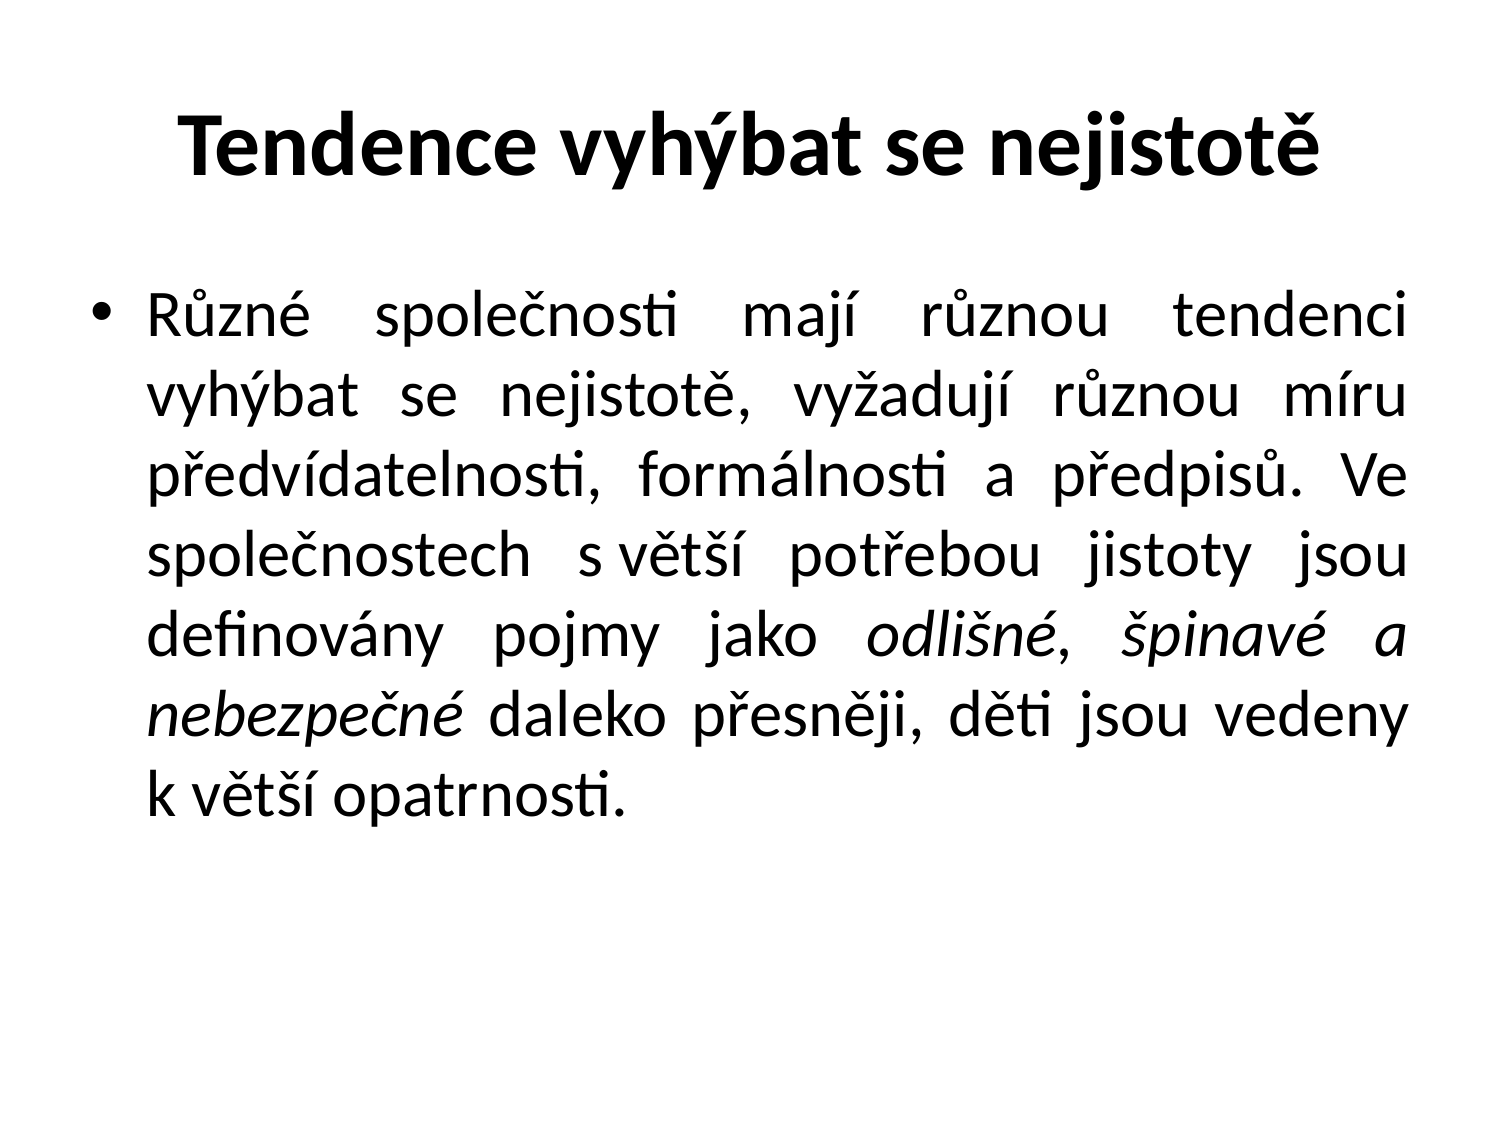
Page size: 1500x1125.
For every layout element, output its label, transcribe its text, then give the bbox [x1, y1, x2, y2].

title Tendence vyhýbat se nejistotě [75, 45, 1425, 233]
list Různé společnosti mají různou tendenci vyhýbat se nejistotě, vyžadují různou míru předvídatelnosti, formálnosti a předpisů. Ve společnostech s větší potřebou jistoty jsou definovány pojmy jako odlišné, špinavé a nebezpečné daleko přesněji, děti jsou vedeny k větší opatrnosti. [75, 262, 1425, 1005]
